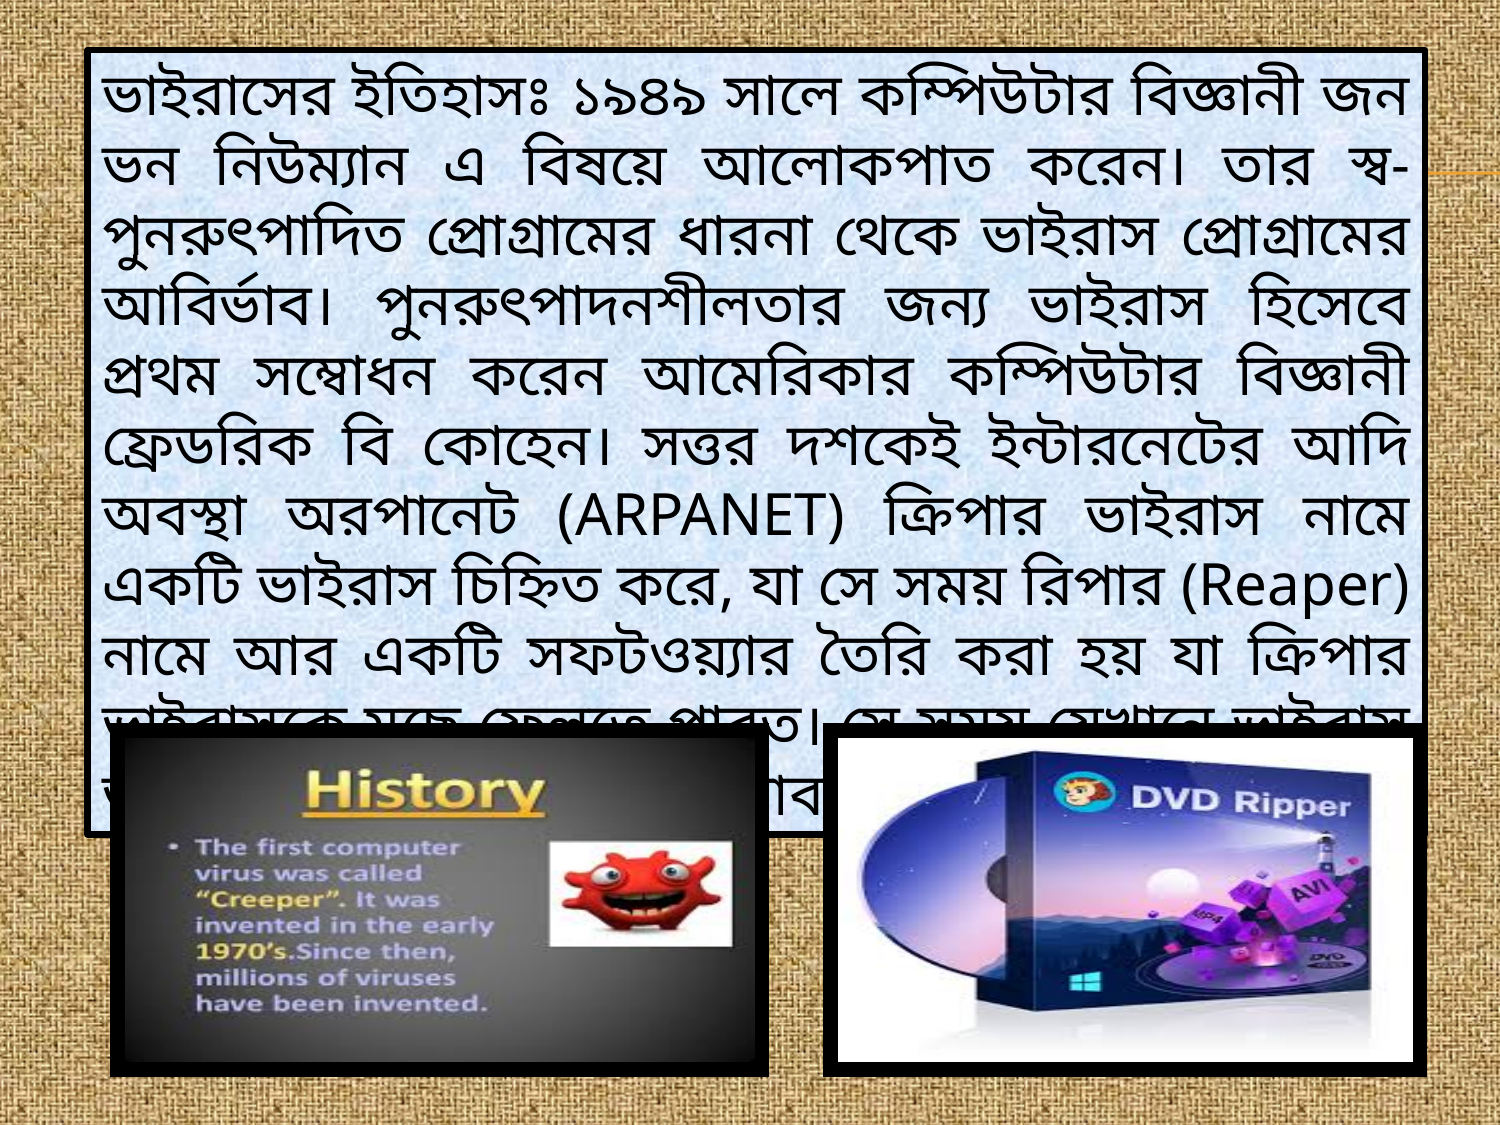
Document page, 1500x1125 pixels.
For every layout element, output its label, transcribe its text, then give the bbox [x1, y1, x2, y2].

picture [0, 0, 1500, 1125]
picture [124, 737, 755, 1063]
picture [837, 737, 1413, 1063]
text_box ভাইরাসের ইতিহাসঃ ১৯৪৯ সালে কম্পিউটার বিজ্ঞানী জন ভন নিউম্যান এ বিষয়ে আলোকপাত করেন। তার স্ব-পুনরুৎপাদিত প্রোগ্রামের ধারনা থেকে ভাইরাস প্রোগ্রামের আবির্ভাব। পুনরুৎপাদনশীলতার জন্য ভাইরাস হিসেবে প্রথম সম্বোধন করেন আমেরিকার কম্পিউটার বিজ্ঞানী ফ্রেডরিক বি কোহেন। সত্তর দশকেই ইন্টারনেটের আদি অবস্থা অরপানেট (ARPANET) ক্রিপার ভাইরাস নামে একটি ভাইরাস চিহ্নিত করে, যা সে সময় রিপার (Reaper) নামে আর একটি সফটওয়্যার তৈরি করা হয় যা ক্রিপার ভাইরাসকে মুছে ফেলতে পারত। সে সময় যেখানে ভাইরাস জন্ম হতো সেখানেই সেটি সীমাবদ্ধ থাকত। [87, 50, 1425, 835]
